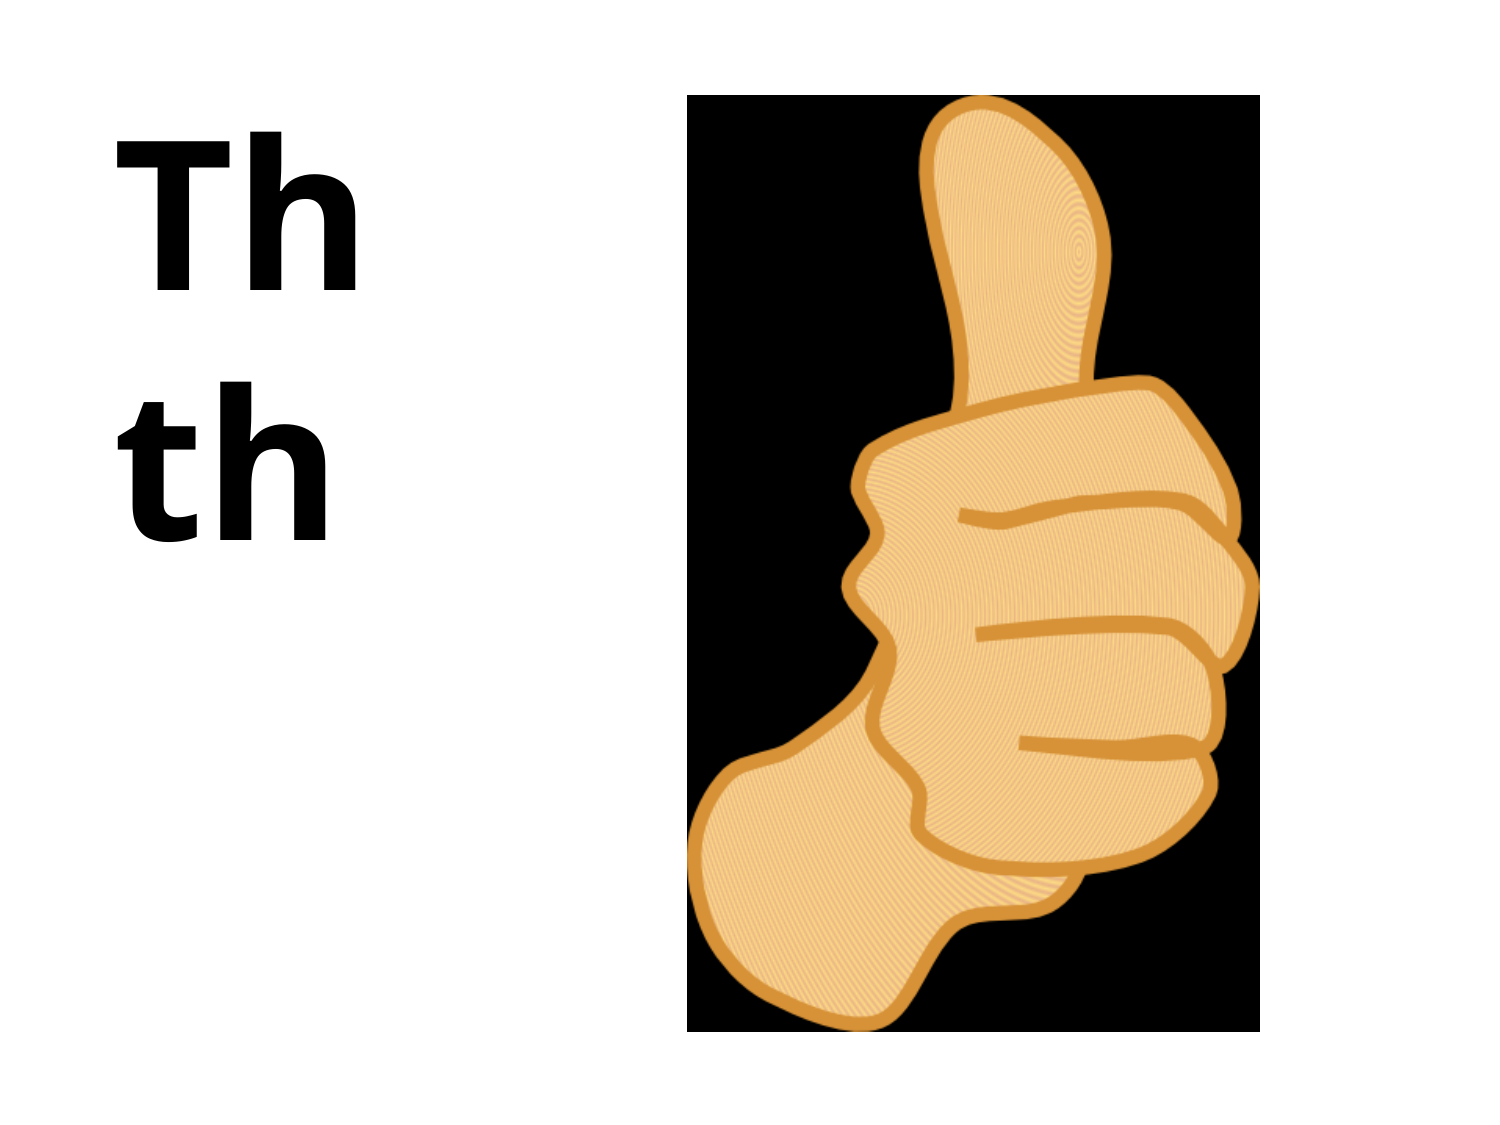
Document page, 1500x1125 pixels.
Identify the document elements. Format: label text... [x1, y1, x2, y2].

text_box Th th [99, 74, 441, 590]
picture [687, 94, 1260, 1032]
